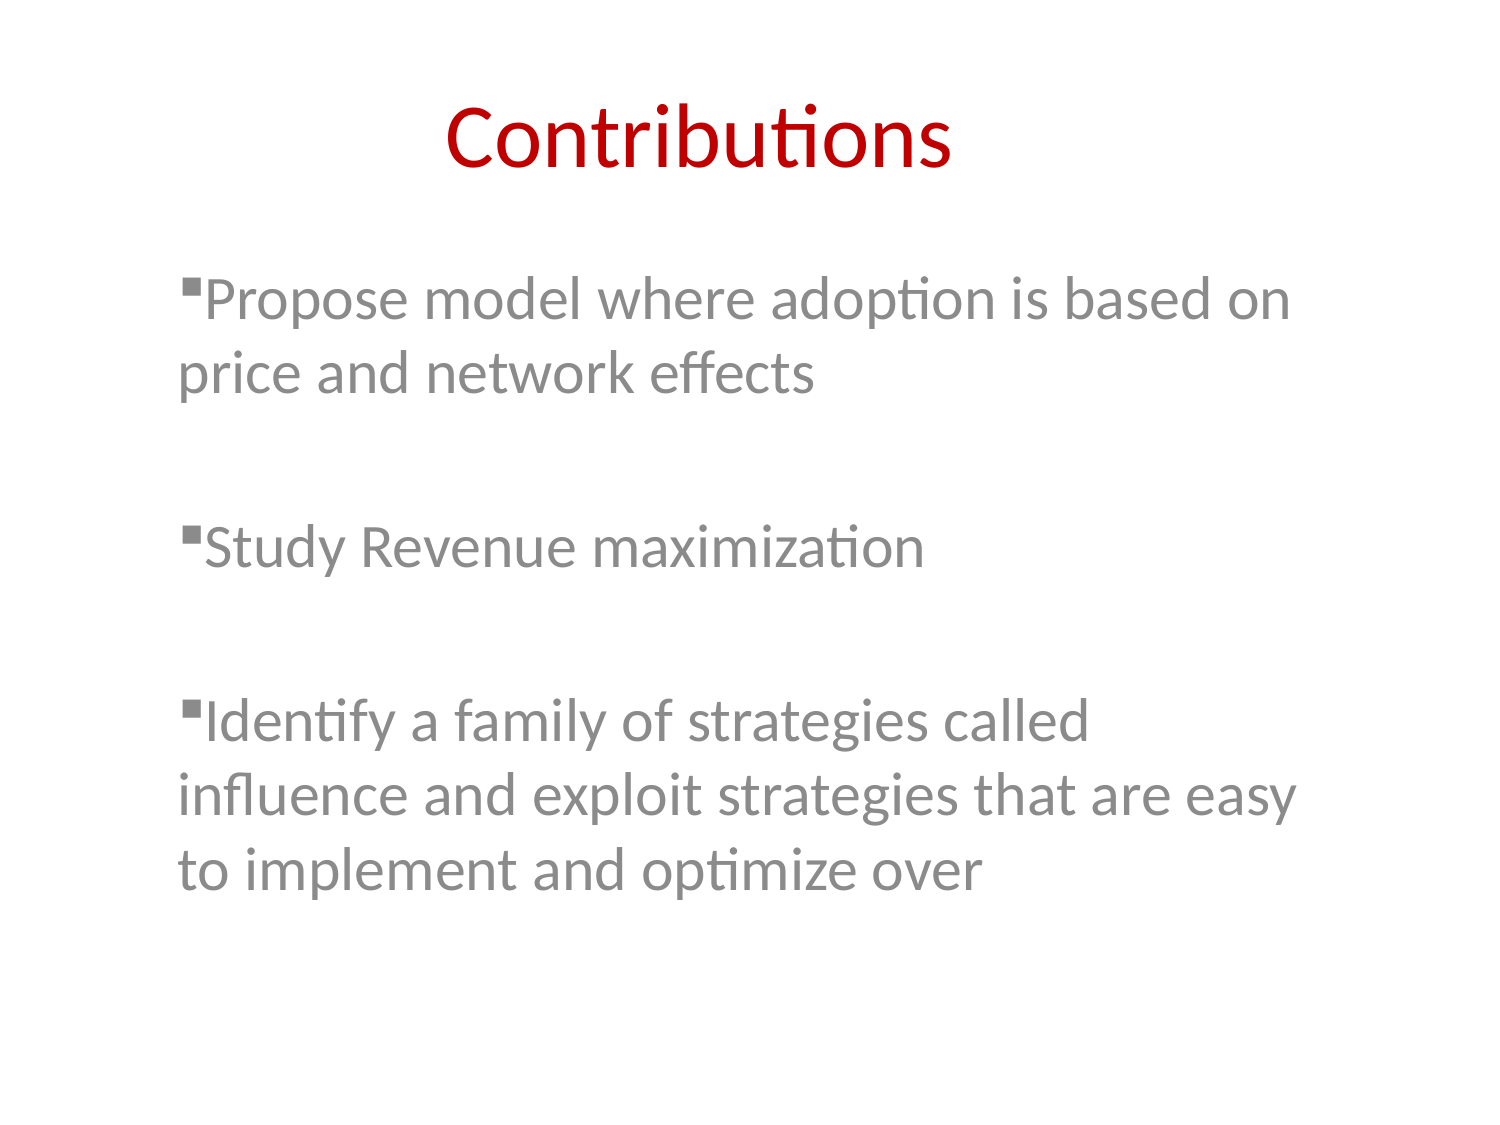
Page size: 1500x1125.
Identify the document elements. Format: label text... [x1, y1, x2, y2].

subtitle Propose model where adoption is based on price and network effects Study Revenue maximization Identify a family of strategies called influence and exploit strategies that are easy to implement and optimize over [162, 249, 1350, 913]
title Contributions [62, 50, 1338, 213]
